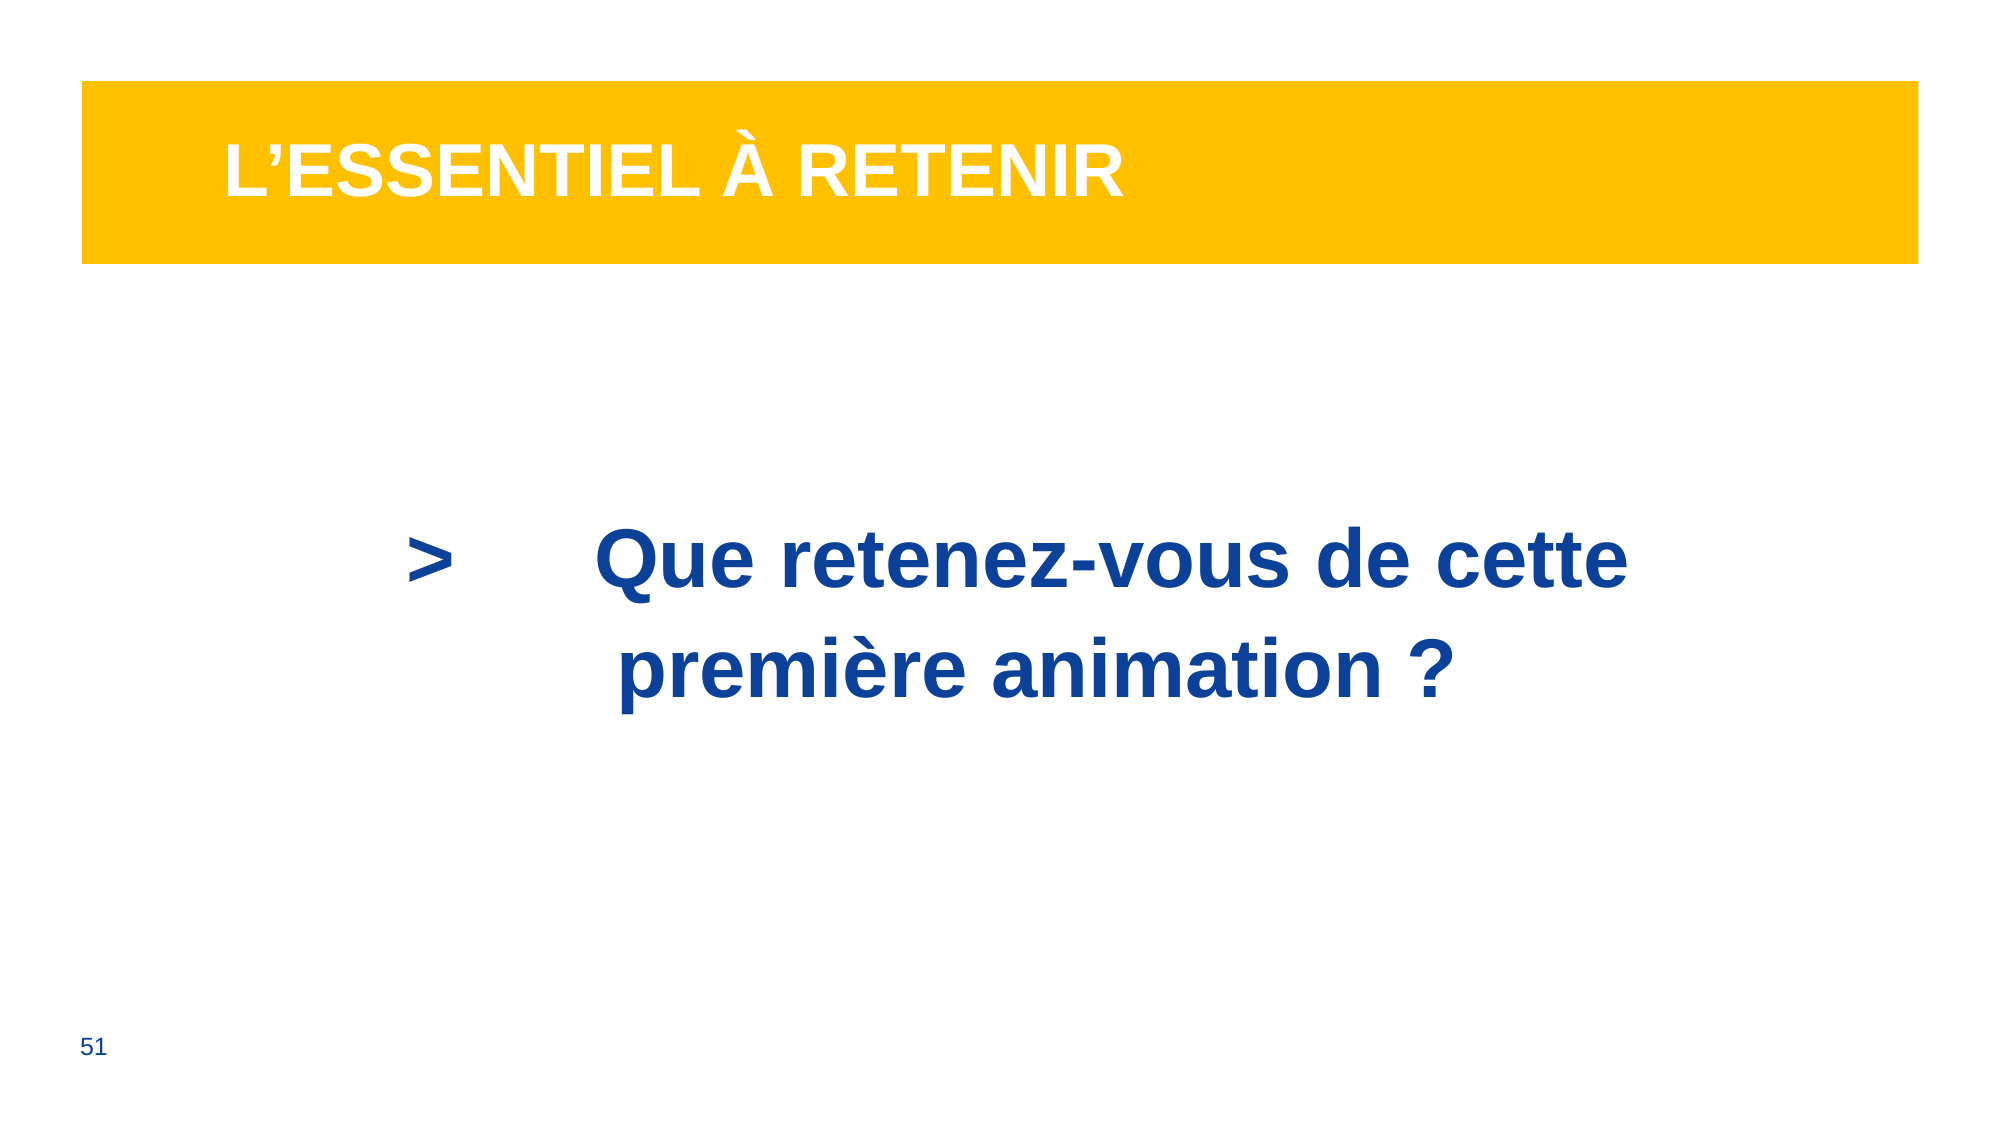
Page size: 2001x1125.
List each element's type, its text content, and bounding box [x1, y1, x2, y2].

slide_number 51 [64, 1021, 183, 1070]
list > Que retenez-vous de cette première animation ? [259, 487, 1741, 800]
title L’essentiel à retenir [81, 81, 1919, 265]
